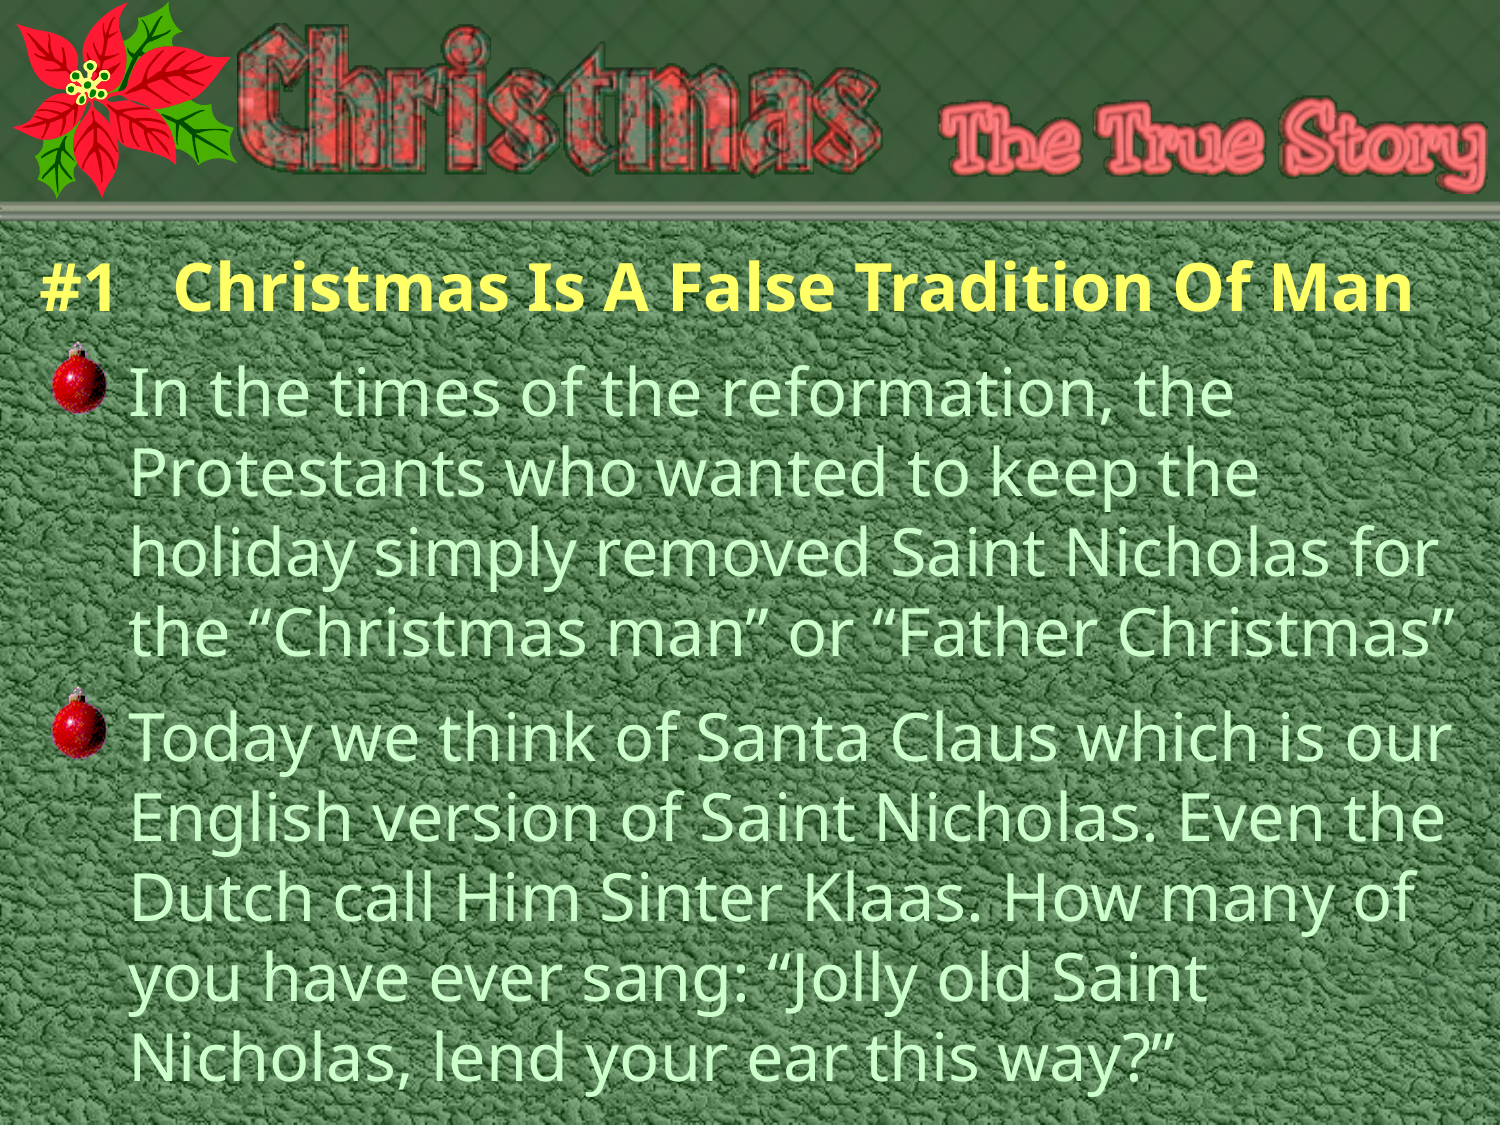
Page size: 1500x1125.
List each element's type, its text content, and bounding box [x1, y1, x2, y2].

picture [0, 0, 1500, 1125]
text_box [49, 687, 1500, 1103]
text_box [12, 0, 1488, 200]
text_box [49, 342, 1500, 678]
text_box #1 Christmas Is A False Tradition Of Man [24, 237, 1475, 333]
